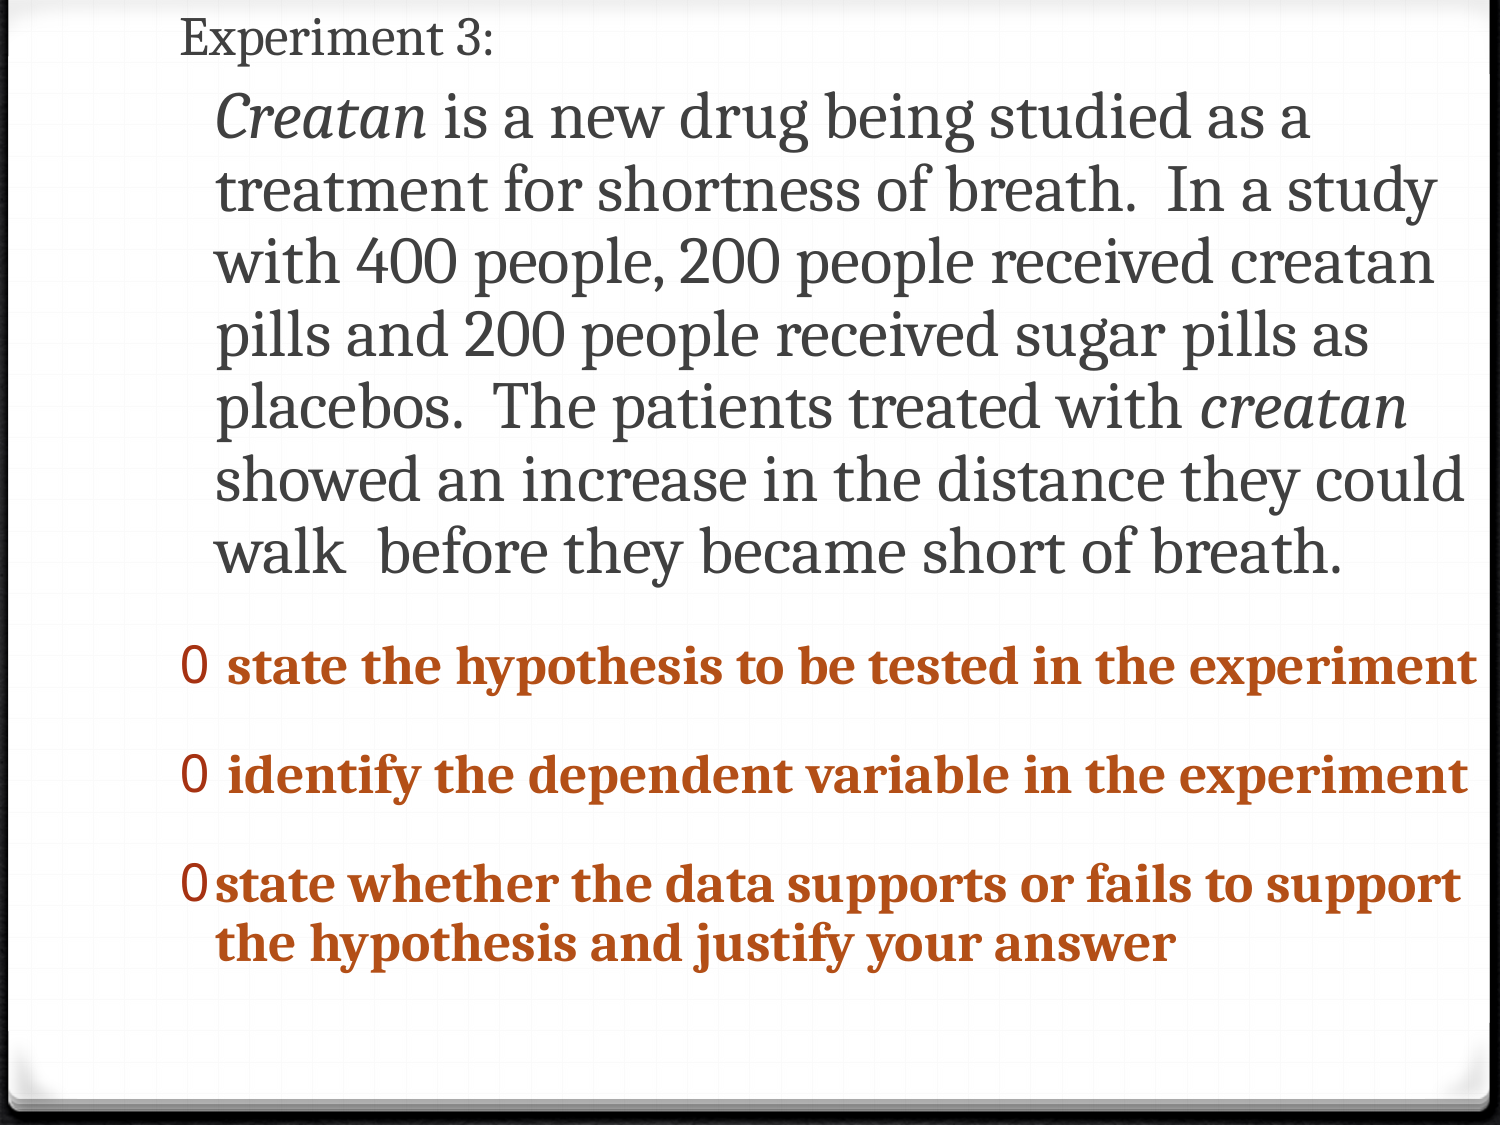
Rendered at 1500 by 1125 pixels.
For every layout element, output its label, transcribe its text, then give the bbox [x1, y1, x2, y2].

list Experiment 3: Creatan is a new drug being studied as a treatment for shortness of breath. In a study with 400 people, 200 people received creatan pills and 200 people received sugar pills as placebos. The patients treated with creatan showed an increase in the distance they could walk before they became short of breath. state the hypothesis to be tested in the experiment identify the dependent variable in the experiment state whether the data supports or fails to support the hypothesis and justify your answer [164, 0, 1500, 1125]
picture [0, 0, 164, 1125]
